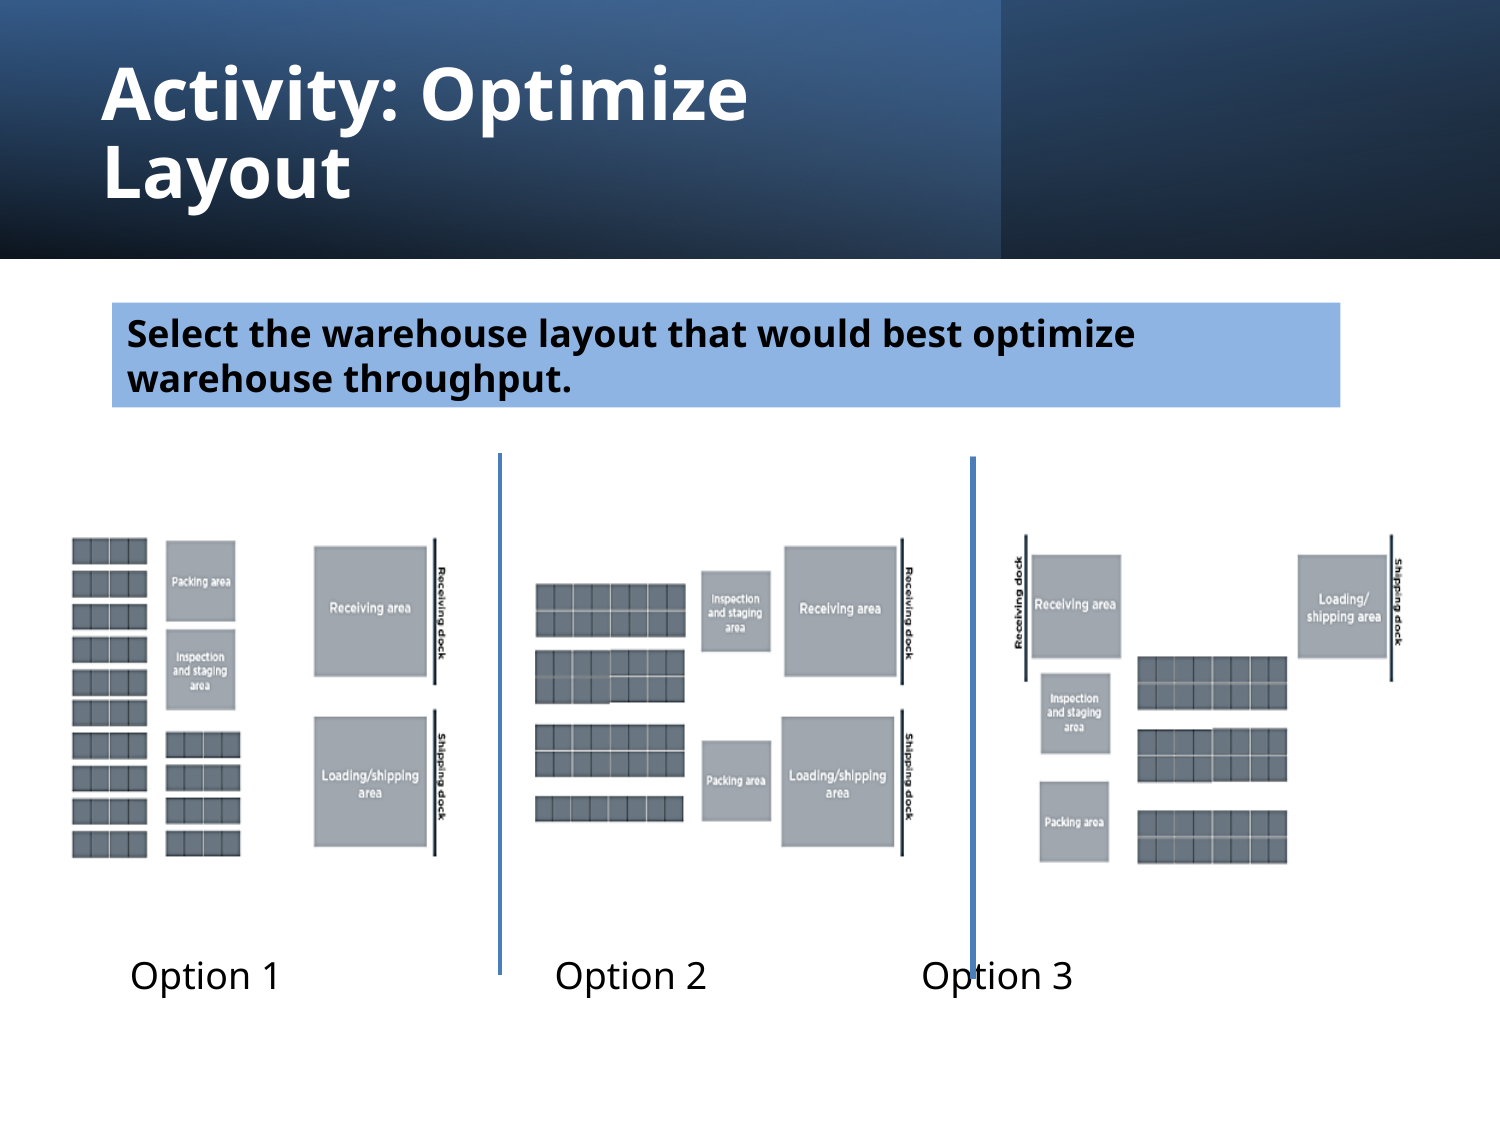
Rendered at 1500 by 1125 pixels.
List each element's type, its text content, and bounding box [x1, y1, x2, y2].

title Activity: Optimize Layout [86, 40, 956, 231]
text_box Select the warehouse layout that would best optimize warehouse throughput. [112, 302, 1341, 408]
text_box Option 1 Option 2 Option 3 [86, 944, 1412, 1004]
picture [51, 498, 499, 891]
text_box [0, 261, 1500, 1125]
text_box [0, 0, 1500, 260]
picture [501, 456, 1446, 982]
